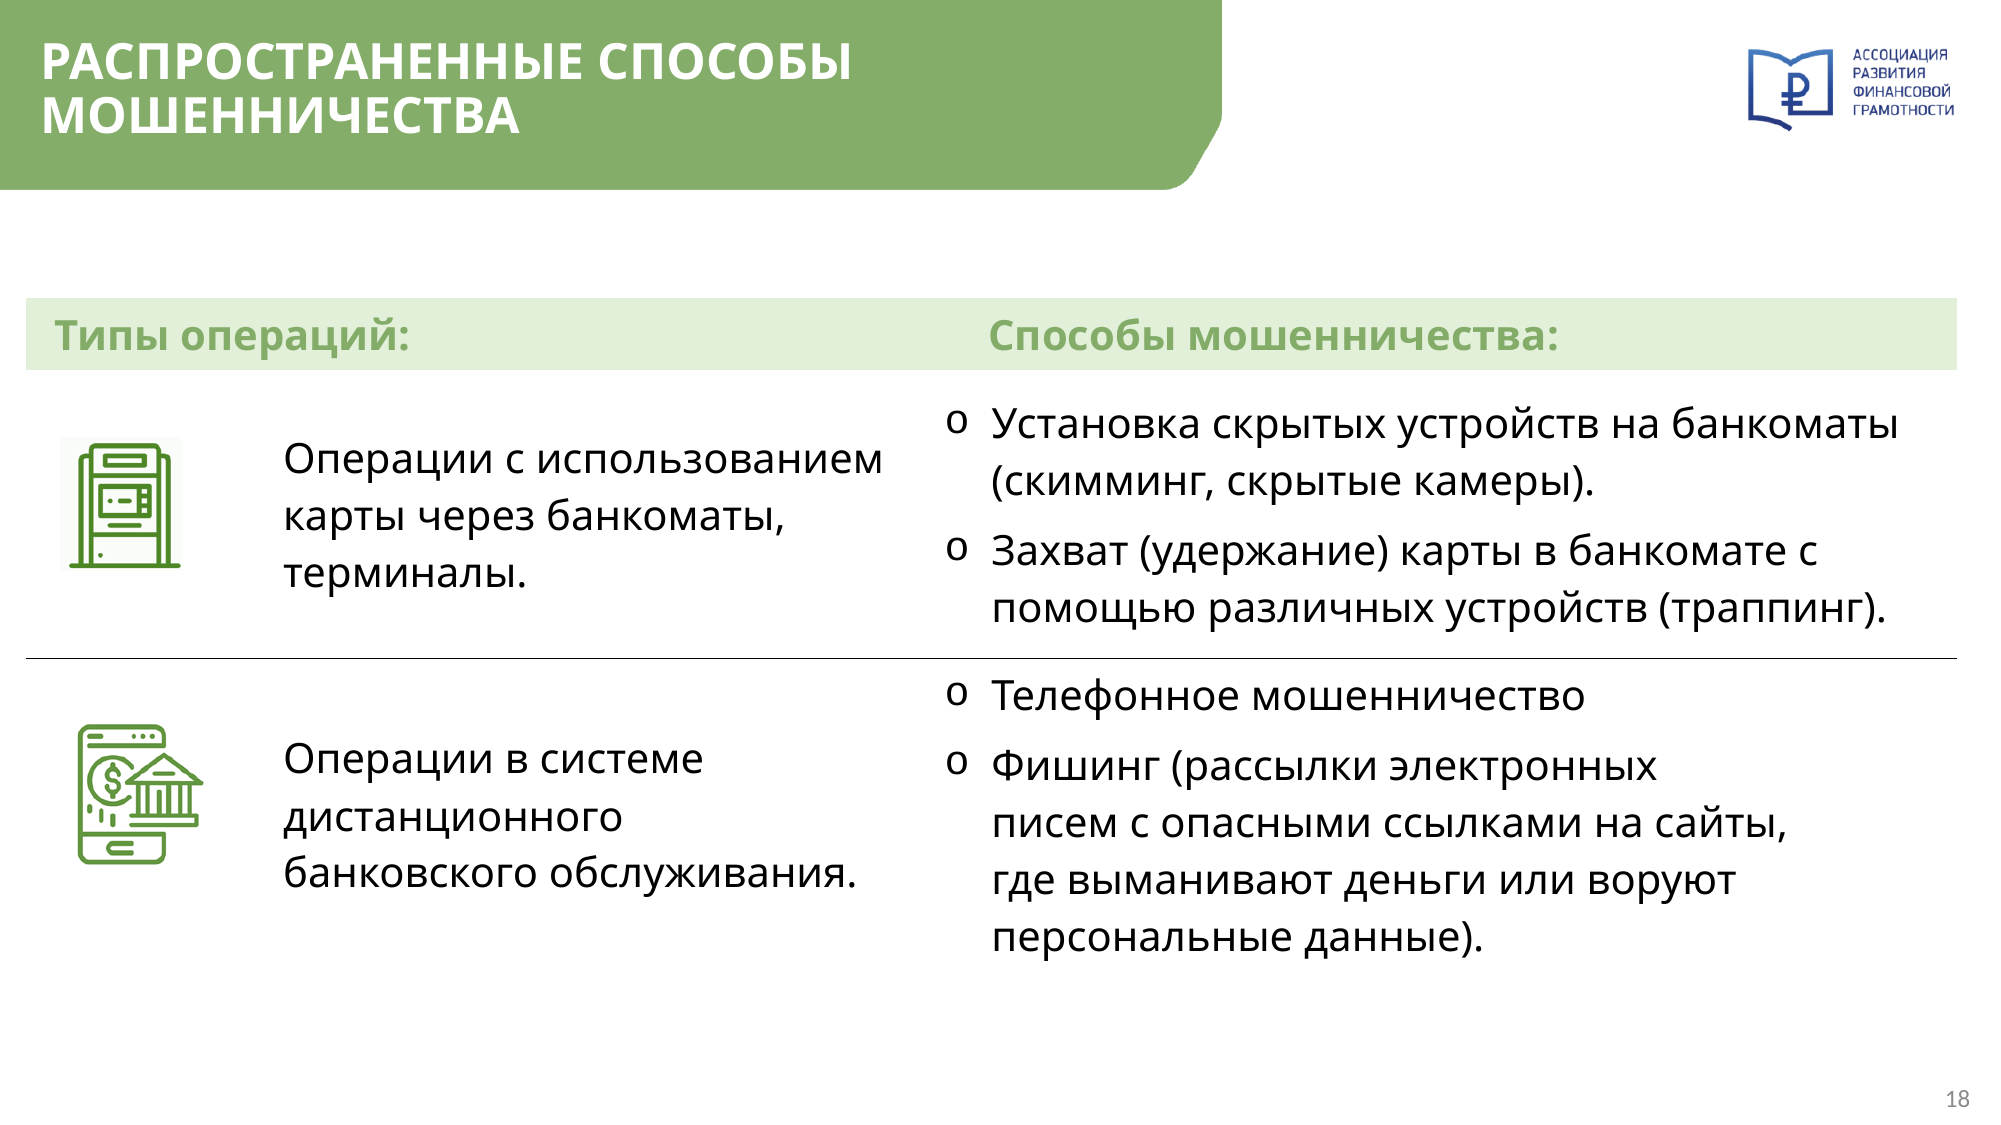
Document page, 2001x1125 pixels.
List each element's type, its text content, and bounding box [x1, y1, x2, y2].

table_cell [26, 370, 268, 658]
table_header Способы мошенничества: [930, 298, 1957, 370]
table_header Типы операций: [26, 298, 930, 370]
picture [60, 437, 182, 571]
table_cell Телефонное мошенничество Фишинг (рассылки электронных писем с опасными ссылками на сайты, где выманивают деньги или воруют персональные данные). [930, 659, 1957, 971]
table_cell [26, 659, 268, 971]
table_cell Операции c использованием карты через банкоматы, терминалы. [268, 370, 930, 658]
table_cell Установка скрытых устройств на банкоматы (скимминг, скрытые камеры). Захват (удержание) карты в банкомате с помощью различных устройств (траппинг). [930, 370, 1957, 658]
picture [70, 723, 204, 865]
table_cell Операции в системе дистанционного банковского обслуживания. [268, 659, 930, 971]
text_box 18 [1554, 1067, 1986, 1125]
picture [0, 0, 1223, 190]
picture [1715, 16, 1986, 148]
